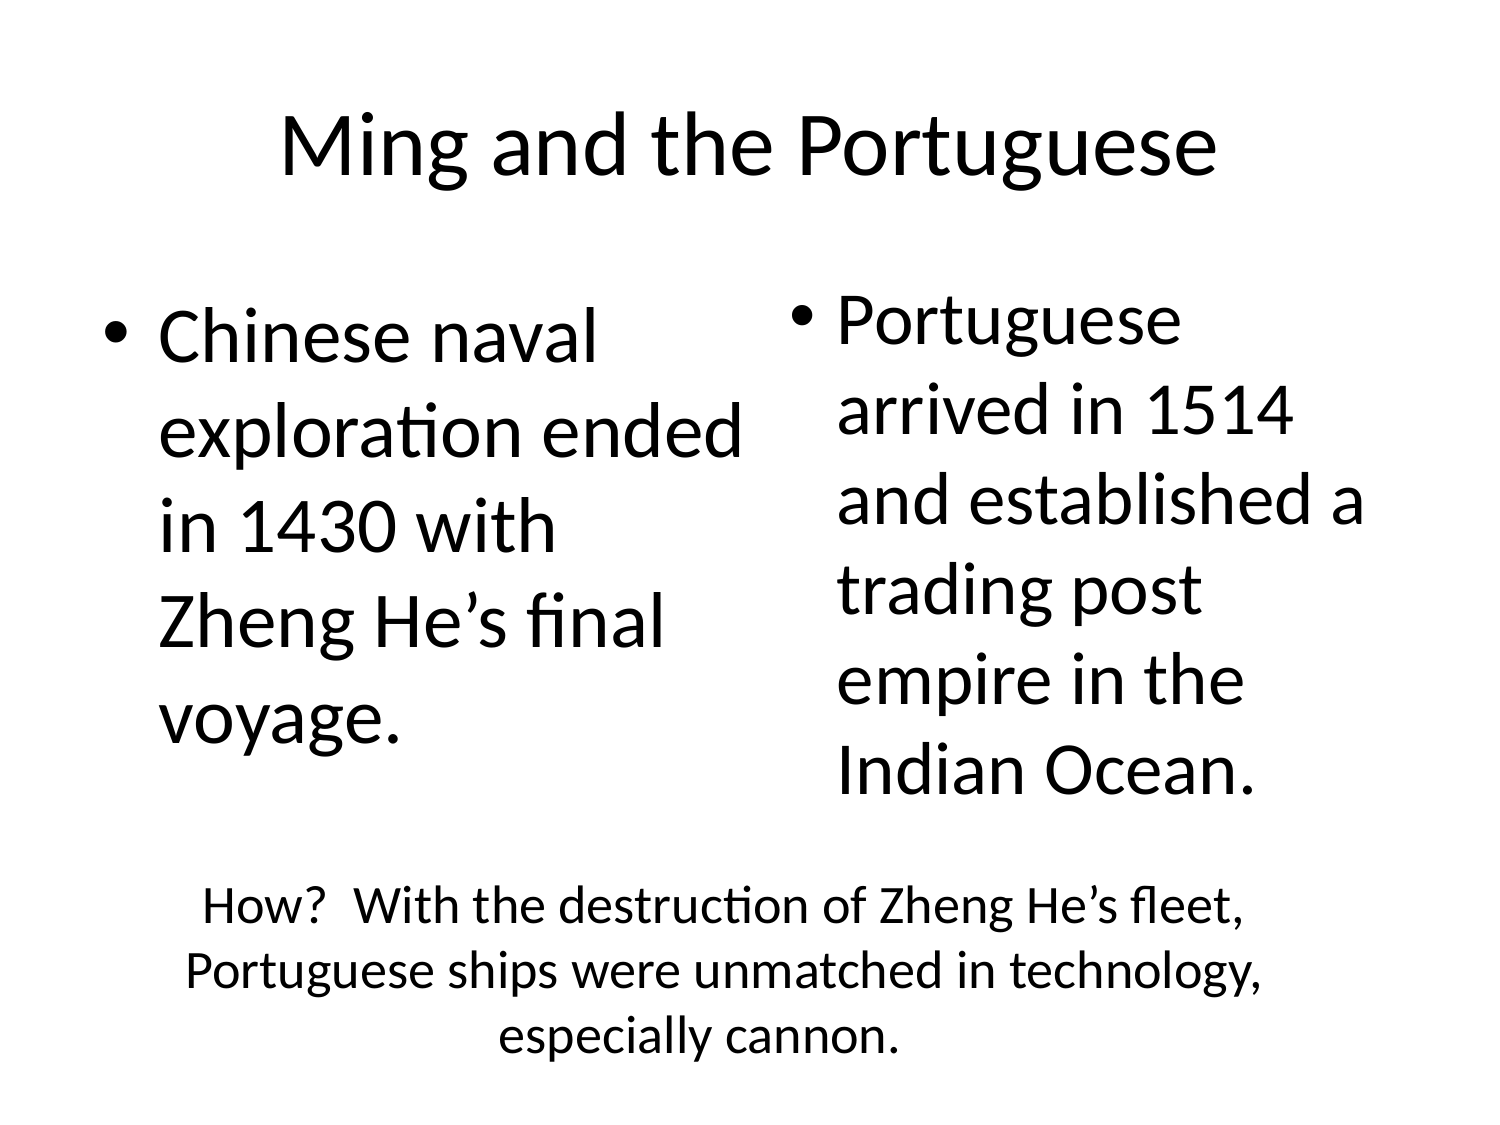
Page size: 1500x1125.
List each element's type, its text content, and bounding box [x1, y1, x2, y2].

list Chinese naval exploration ended in 1430 with Zheng He’s final voyage. [87, 276, 770, 862]
text_box Portuguese arrived in 1514 and established a trading post empire in the Indian Ocean. [775, 262, 1393, 818]
text_box How? With the destruction of Zheng He’s fleet, Portuguese ships were unmatched in technology, especially cannon. [87, 862, 1363, 1073]
title Ming and the Portuguese [75, 45, 1425, 233]
